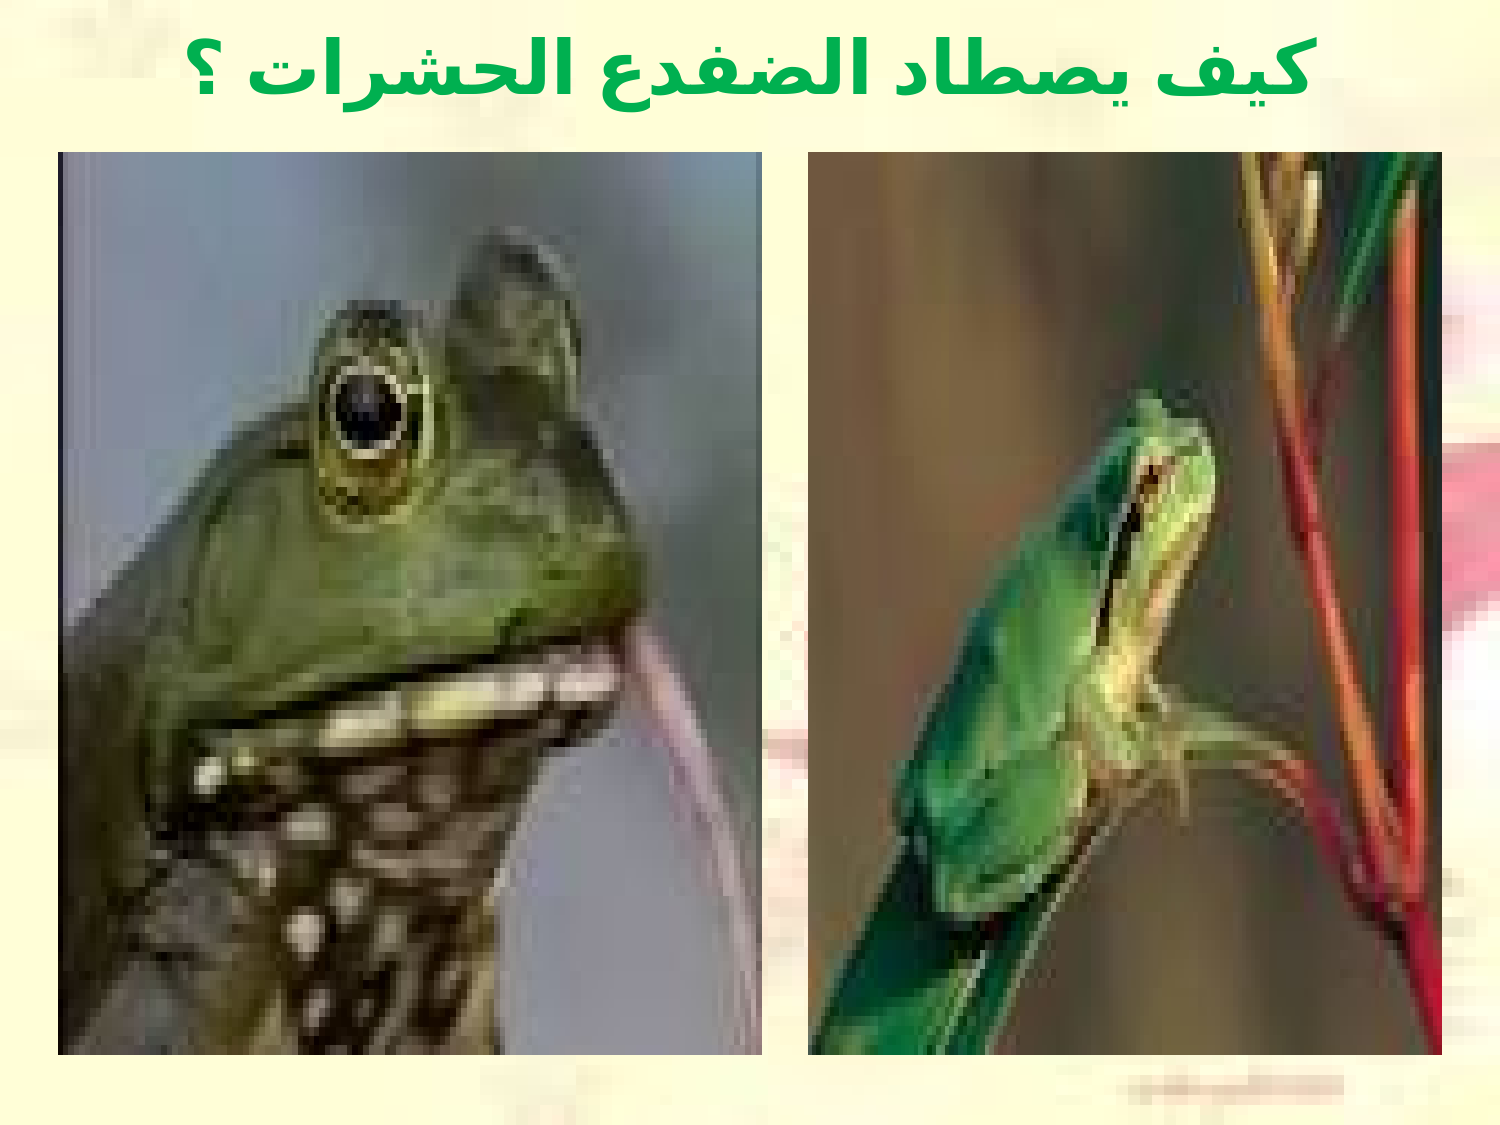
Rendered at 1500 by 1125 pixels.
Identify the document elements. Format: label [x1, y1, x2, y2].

list [58, 152, 762, 1055]
picture [0, 0, 1500, 1125]
